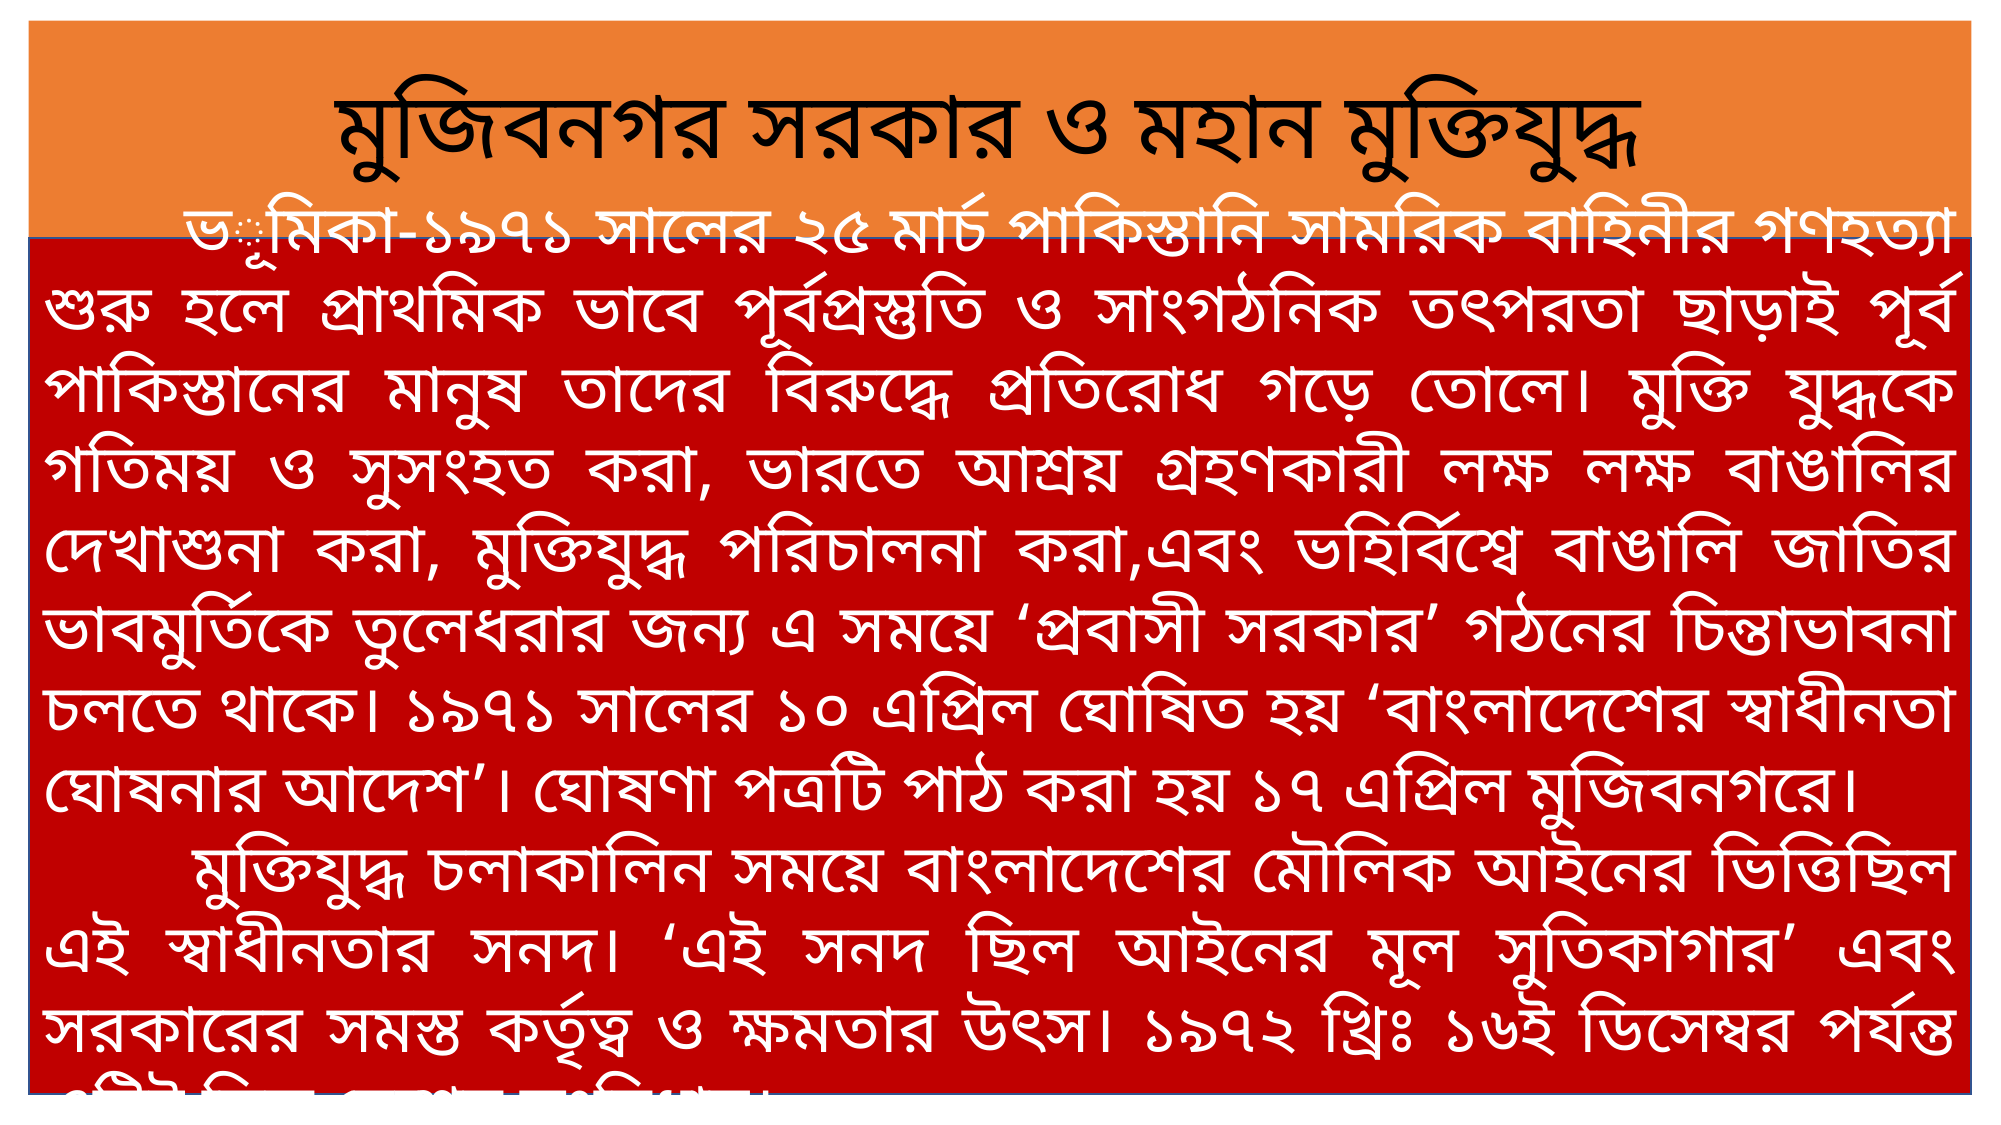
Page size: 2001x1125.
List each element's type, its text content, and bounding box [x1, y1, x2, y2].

text_box ভূমিকা-১৯৭১ সালের ২৫ মার্চ পাকিস্তানি সামরিক বাহিনীর গণহত্যা শুরু হলে প্রাথমিক ভাবে পূর্বপ্রস্তুতি ও সাংগঠনিক তৎপরতা ছাড়াই পূর্ব পাকিস্তানের মানুষ তাদের বিরুদ্ধে প্রতিরোধ গড়ে তোলে। মুক্তি যুদ্ধকে গতিময় ও সুসংহত করা, ভারতে আশ্রয় গ্রহণকারী লক্ষ লক্ষ বাঙালির দেখাশুনা করা, মুক্তিযুদ্ধ পরিচালনা করা,এবং ভহির্বিশ্বে বাঙালি জাতির ভাবমুর্তিকে তুলেধরার জন্য এ সময়ে ‘প্রবাসী সরকার’ গঠনের চিন্তাভাবনা চলতে থাকে। ১৯৭১ সালের ১০ এপ্রিল ঘোষিত হয় ‘বাংলাদেশের স্বাধীনতা ঘোষনার আদেশ’। ঘোষণা পত্রটি পাঠ করা হয় ১৭ এপ্রিল মুজিবনগরে। মুক্তিযুদ্ধ চলাকালিন সময়ে বাংলাদেশের মৌলিক আইনের ভিত্তিছিল এই স্বাধীনতার সনদ। ‘এই সনদ ছিল আইনের মূল সুতিকাগার’ এবং সরকারের সমস্ত কর্তৃত্ব ও ক্ষমতার উৎস। ১৯৭২ খ্রিঃ ১৬ই ডিসেম্বর পর্যন্ত এটিই ছিল দেশের সংবিধান। [28, 237, 1972, 1095]
title মুজিবনগর সরকার ও মহান মুক্তিযুদ্ধ [28, 20, 1972, 237]
